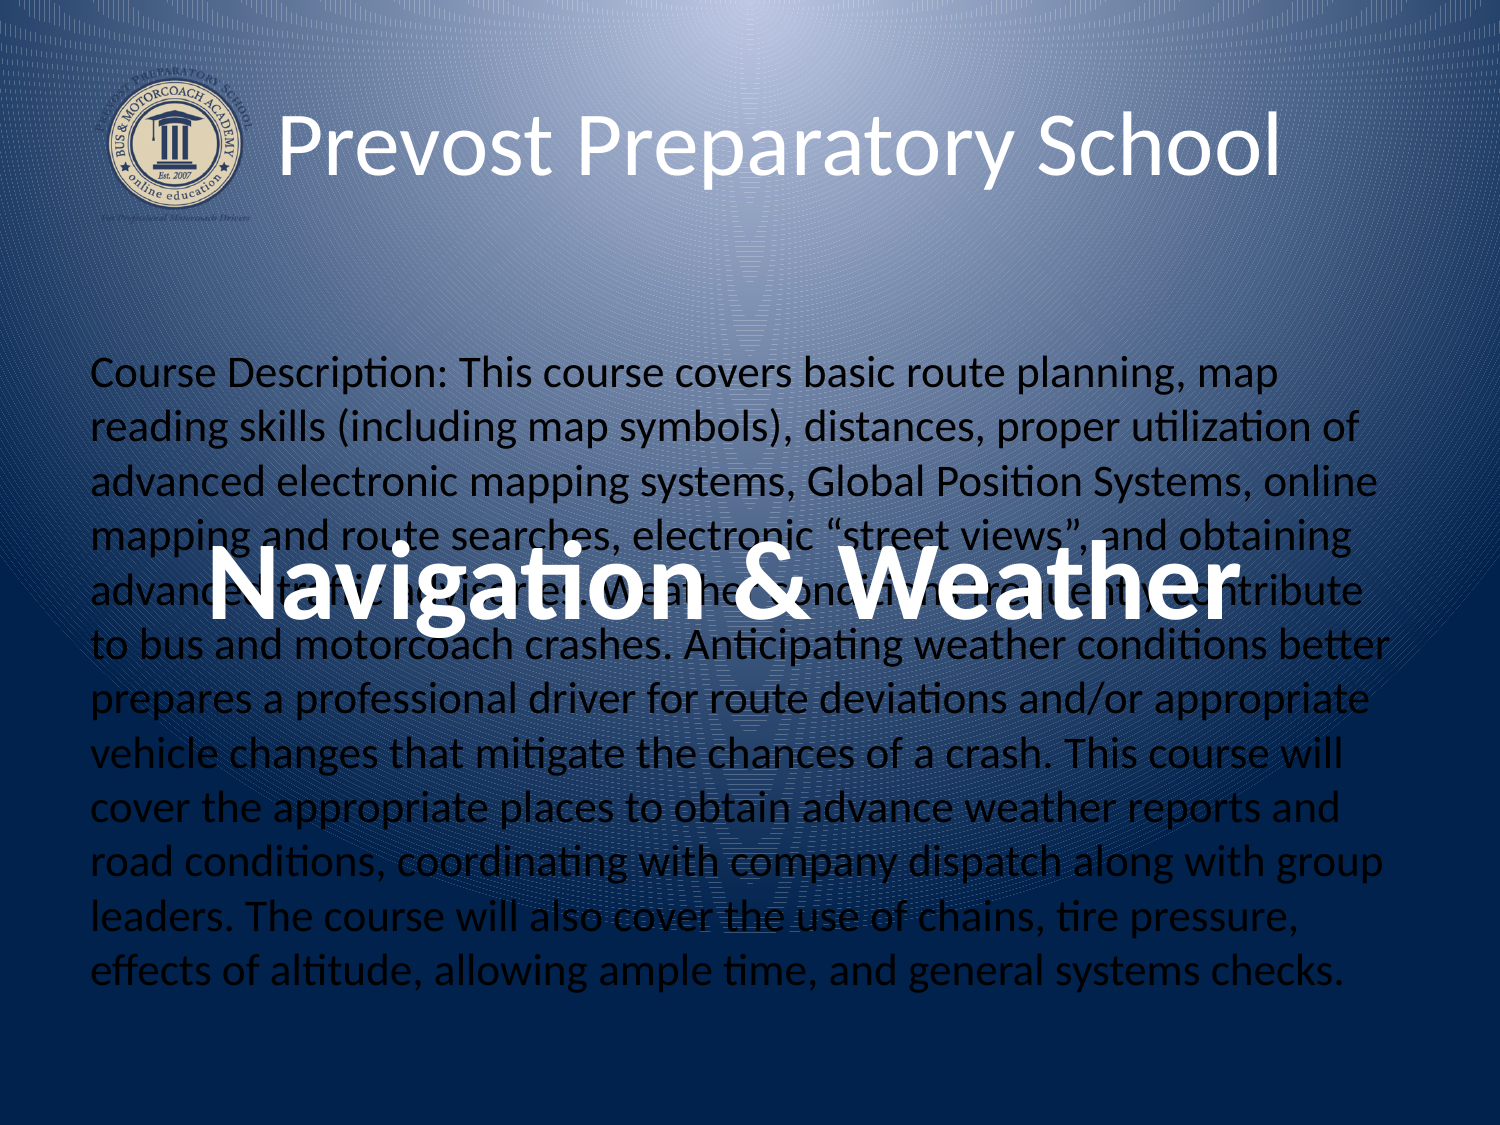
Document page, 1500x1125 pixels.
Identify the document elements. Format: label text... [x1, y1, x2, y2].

list Course Description: This course covers basic route planning, map reading skills (including map symbols), distances, proper utilization of advanced electronic mapping systems, Global Position Systems, online mapping and route searches, electronic “street views”, and obtaining advanced traffic advisories. Weather conditions frequently contribute to bus and motorcoach crashes. Anticipating weather conditions better prepares a professional driver for route deviations and/or appropriate vehicle changes that mitigate the chances of a crash. This course will cover the appropriate places to obtain advance weather reports and road conditions, coordinating with company dispatch along with group leaders. The course will also cover the use of chains, tire pressure, effects of altitude, allowing ample time, and general systems checks. [75, 650, 1425, 1023]
title Prevost Preparatory School [75, 45, 1425, 233]
text_box Navigation & Weather [50, 499, 1425, 650]
list Course Description: This course covers basic route planning, map reading skills (including map symbols), distances, proper utilization of advanced electronic mapping systems, Global Position Systems, online mapping and route searches, electronic “street views”, and obtaining advanced traffic advisories. Weather conditions frequently contribute to bus and motorcoach crashes. Anticipating weather conditions better prepares a professional driver for route deviations and/or appropriate vehicle changes that mitigate the chances of a crash. This course will cover the appropriate places to obtain advance weather reports and road conditions, coordinating with company dispatch along with group leaders. The course will also cover the use of chains, tire pressure, effects of altitude, allowing ample time, and general systems checks. [75, 280, 1425, 499]
picture [87, 62, 262, 226]
